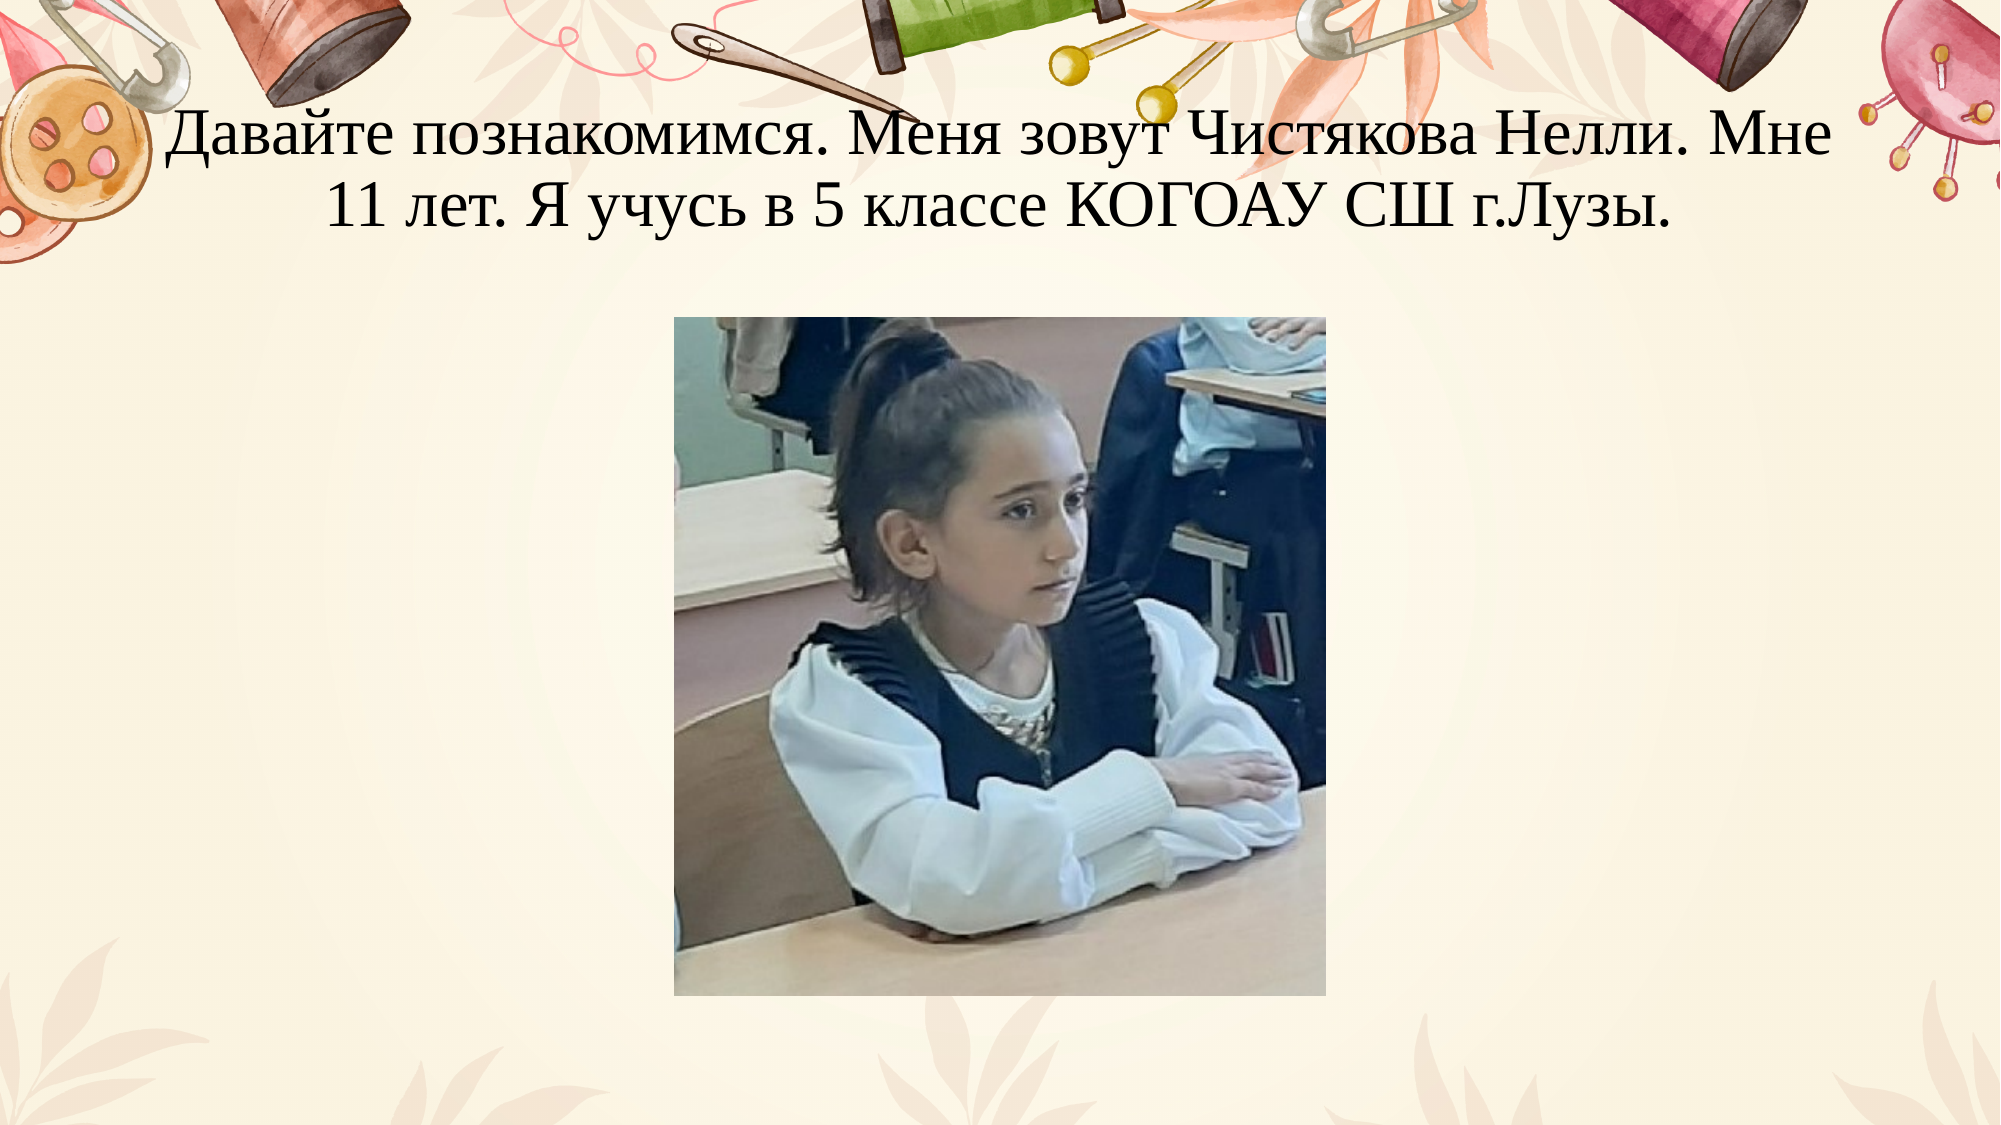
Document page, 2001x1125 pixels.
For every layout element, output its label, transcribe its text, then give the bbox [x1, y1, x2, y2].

title Давайте познакомимся. Меня зовут Чистякова Нелли. Мне 11 лет. Я учусь в 5 классе КОГОАУ СШ г.Лузы. [137, 59, 1863, 278]
picture [0, 0, 2000, 1125]
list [674, 317, 1326, 996]
